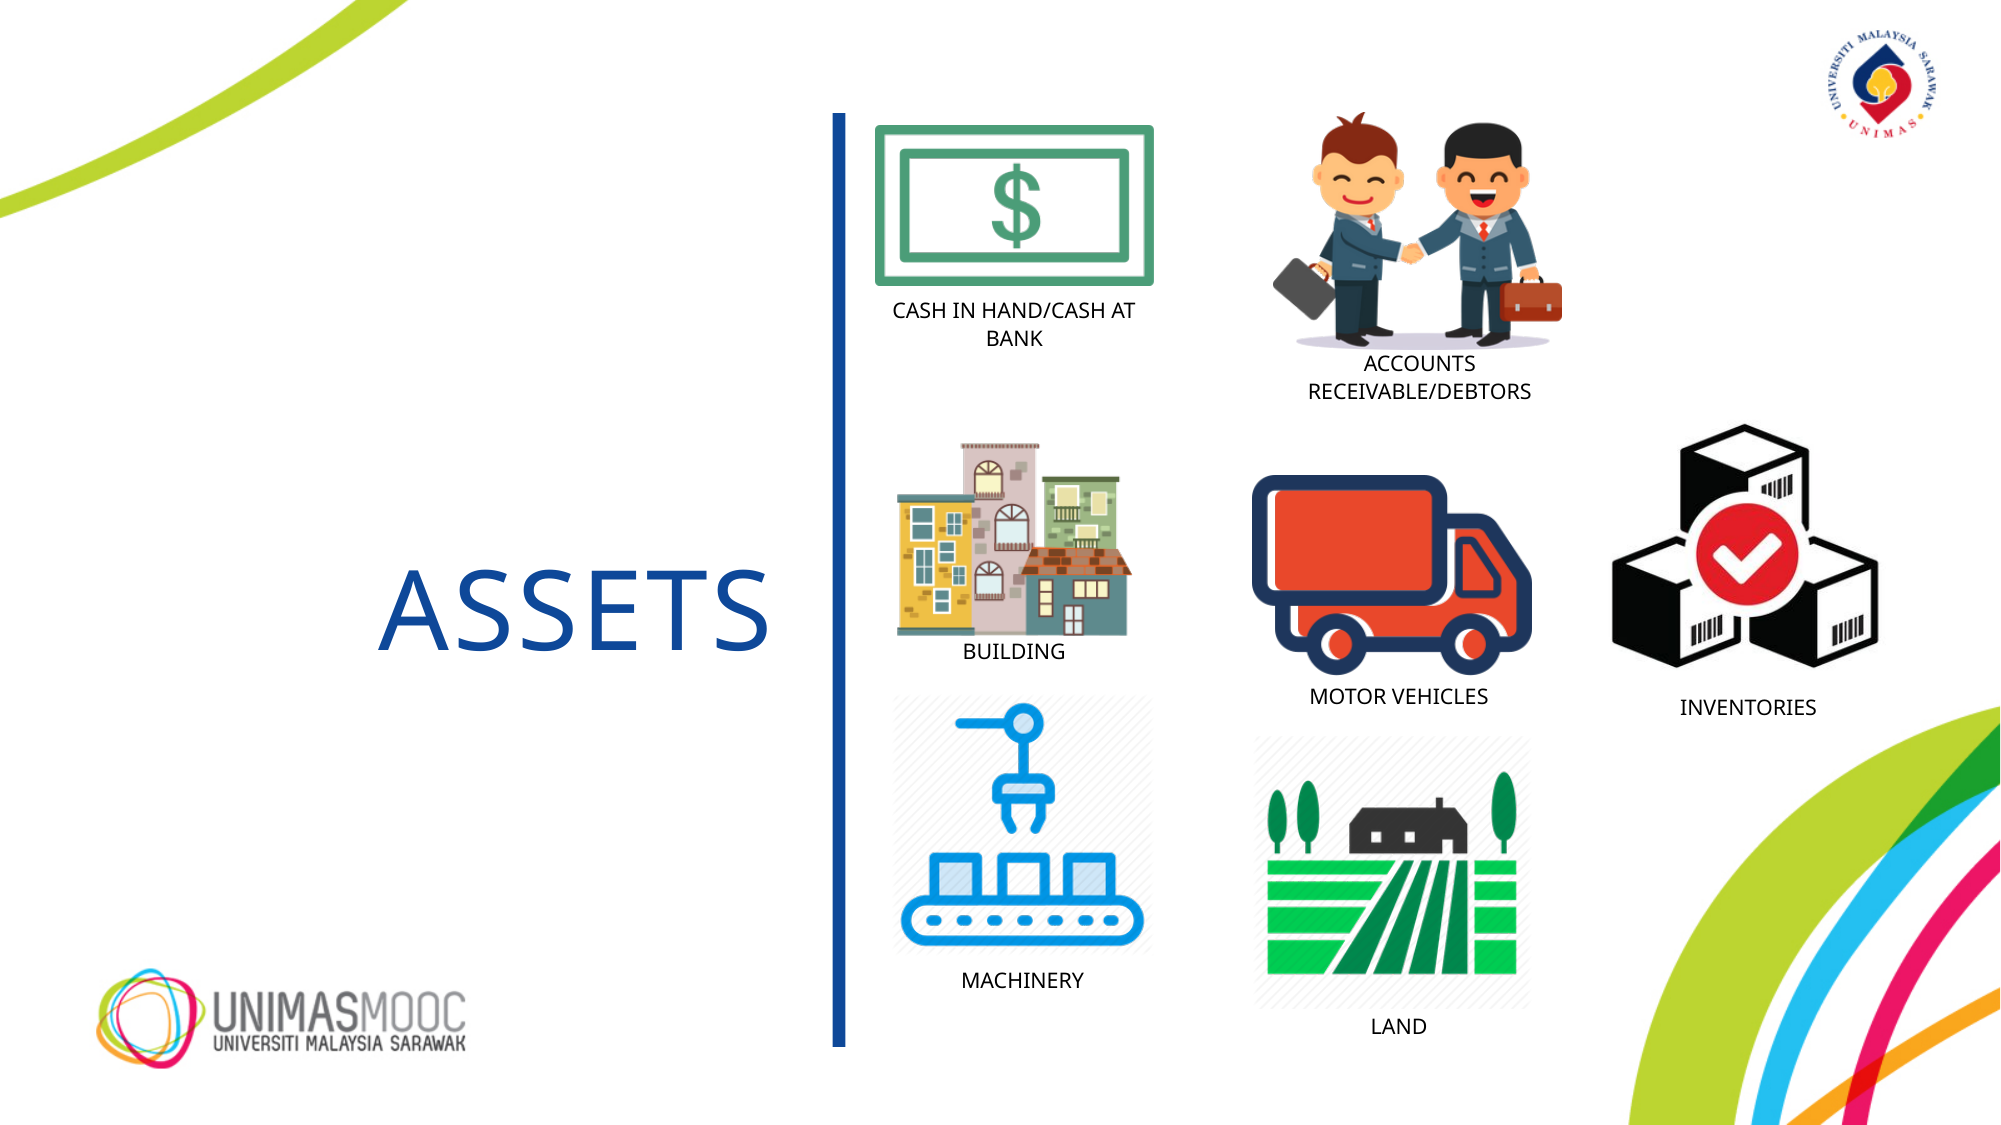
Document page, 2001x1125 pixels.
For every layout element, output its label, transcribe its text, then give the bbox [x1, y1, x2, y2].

text_box [832, 113, 846, 1047]
text_box ACCOUNTS RECEIVABLE/DEBTORS [1273, 347, 1567, 404]
text_box LAND [1252, 1010, 1546, 1039]
picture [0, 0, 2001, 1125]
text_box INVENTORIES [1602, 691, 1895, 720]
text_box ASSETS [137, 550, 773, 673]
text_box MOTOR VEHICLES [1252, 681, 1546, 710]
text_box CASH IN HAND/CASH AT BANK [868, 294, 1161, 351]
text_box MACHINERY [876, 965, 1169, 994]
text_box BUILDING [868, 635, 1161, 664]
